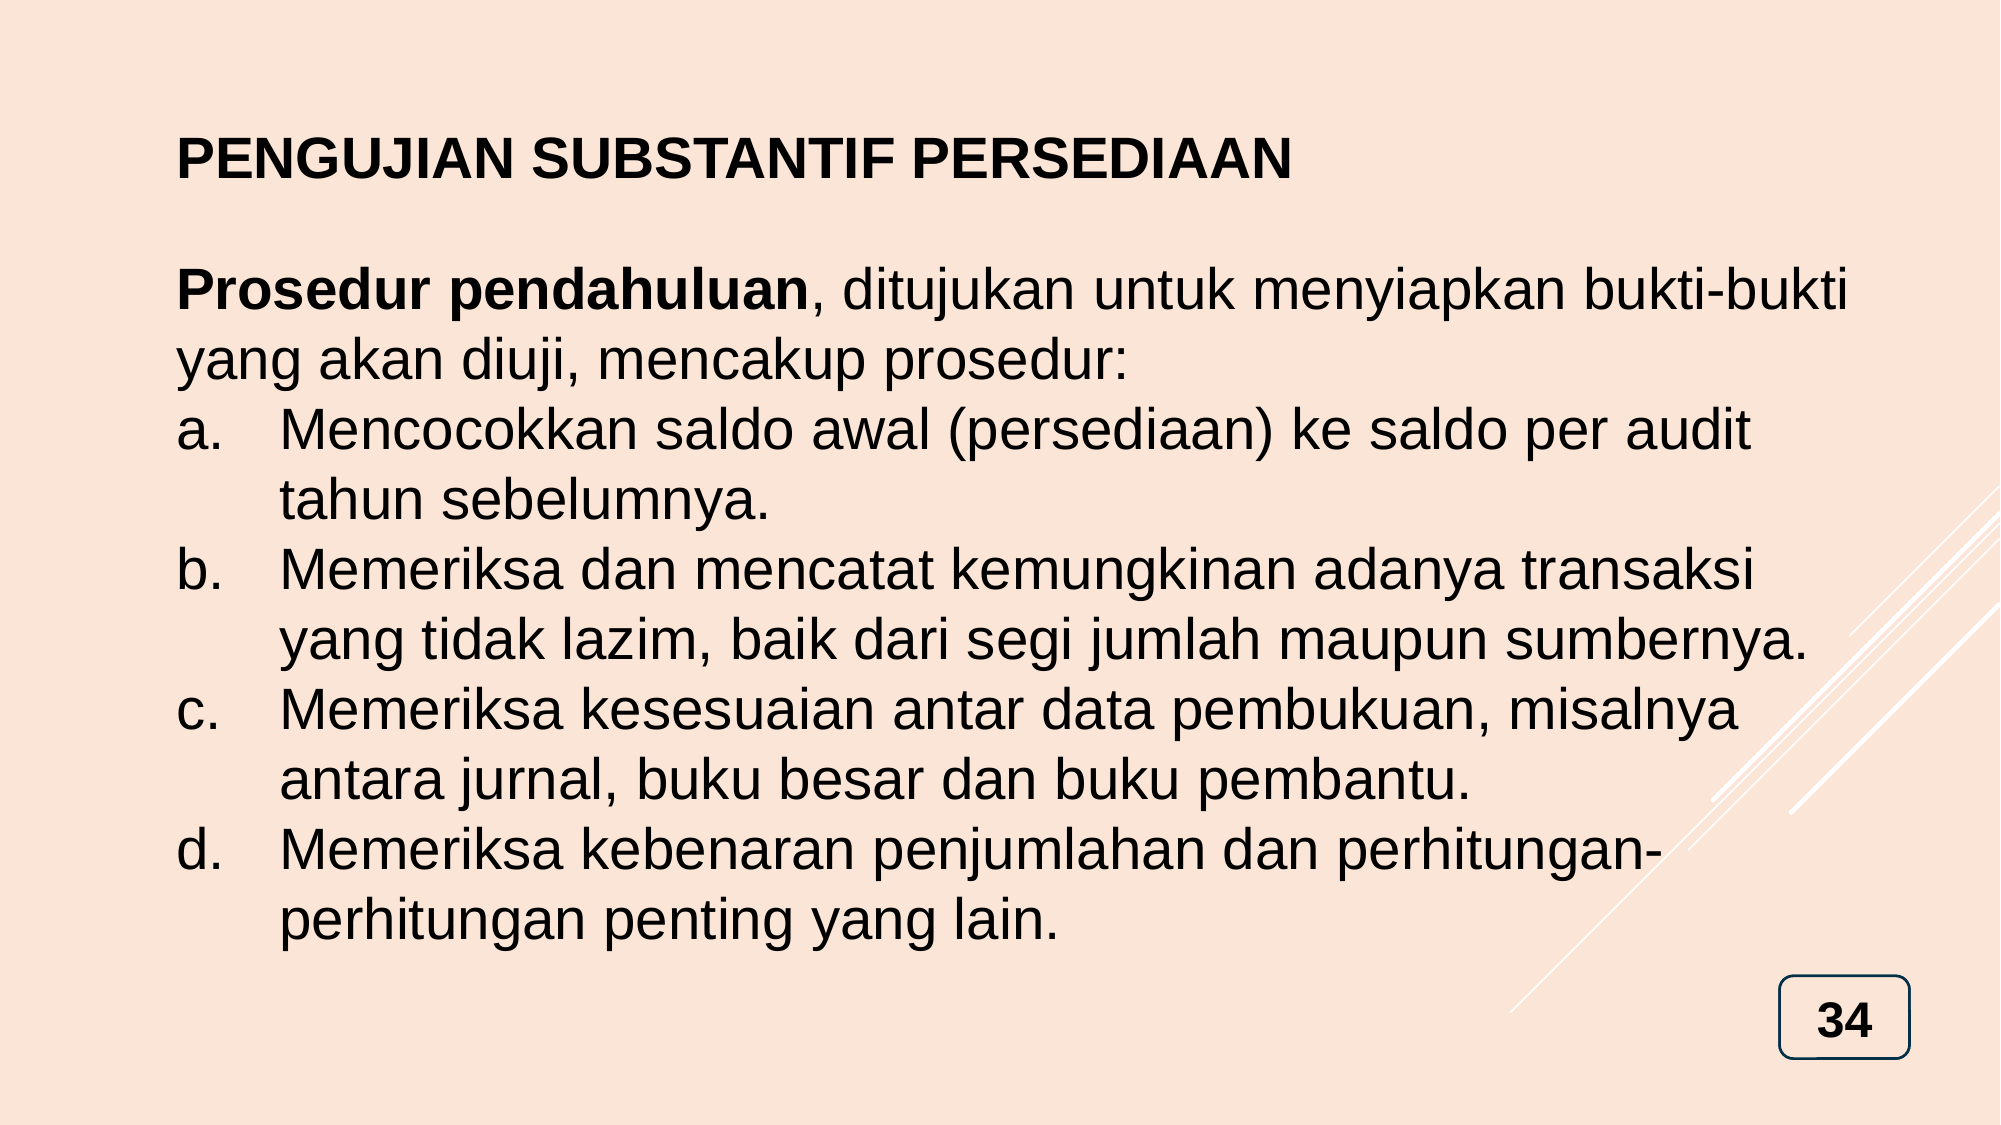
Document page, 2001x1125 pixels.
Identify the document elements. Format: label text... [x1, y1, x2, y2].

title PENGUJIAN SUBSTANTIF PERSEDIAAN [161, 101, 1562, 209]
list Prosedur pendahuluan, ditujukan untuk menyiapkan bukti-bukti yang akan diuji, mencakup prosedur: Mencocokkan saldo awal (persediaan) ke saldo per audit tahun sebelumnya. Memeriksa dan mencatat kemungkinan adanya transaksi yang tidak lazim, baik dari segi jumlah maupun sumbernya. Memeriksa kesesuaian antar data pembukuan, misalnya antara jurnal, buku besar dan buku pembantu. Memeriksa kebenaran penjumlahan dan perhitungan-perhitungan penting yang lain. [161, 243, 1898, 1000]
